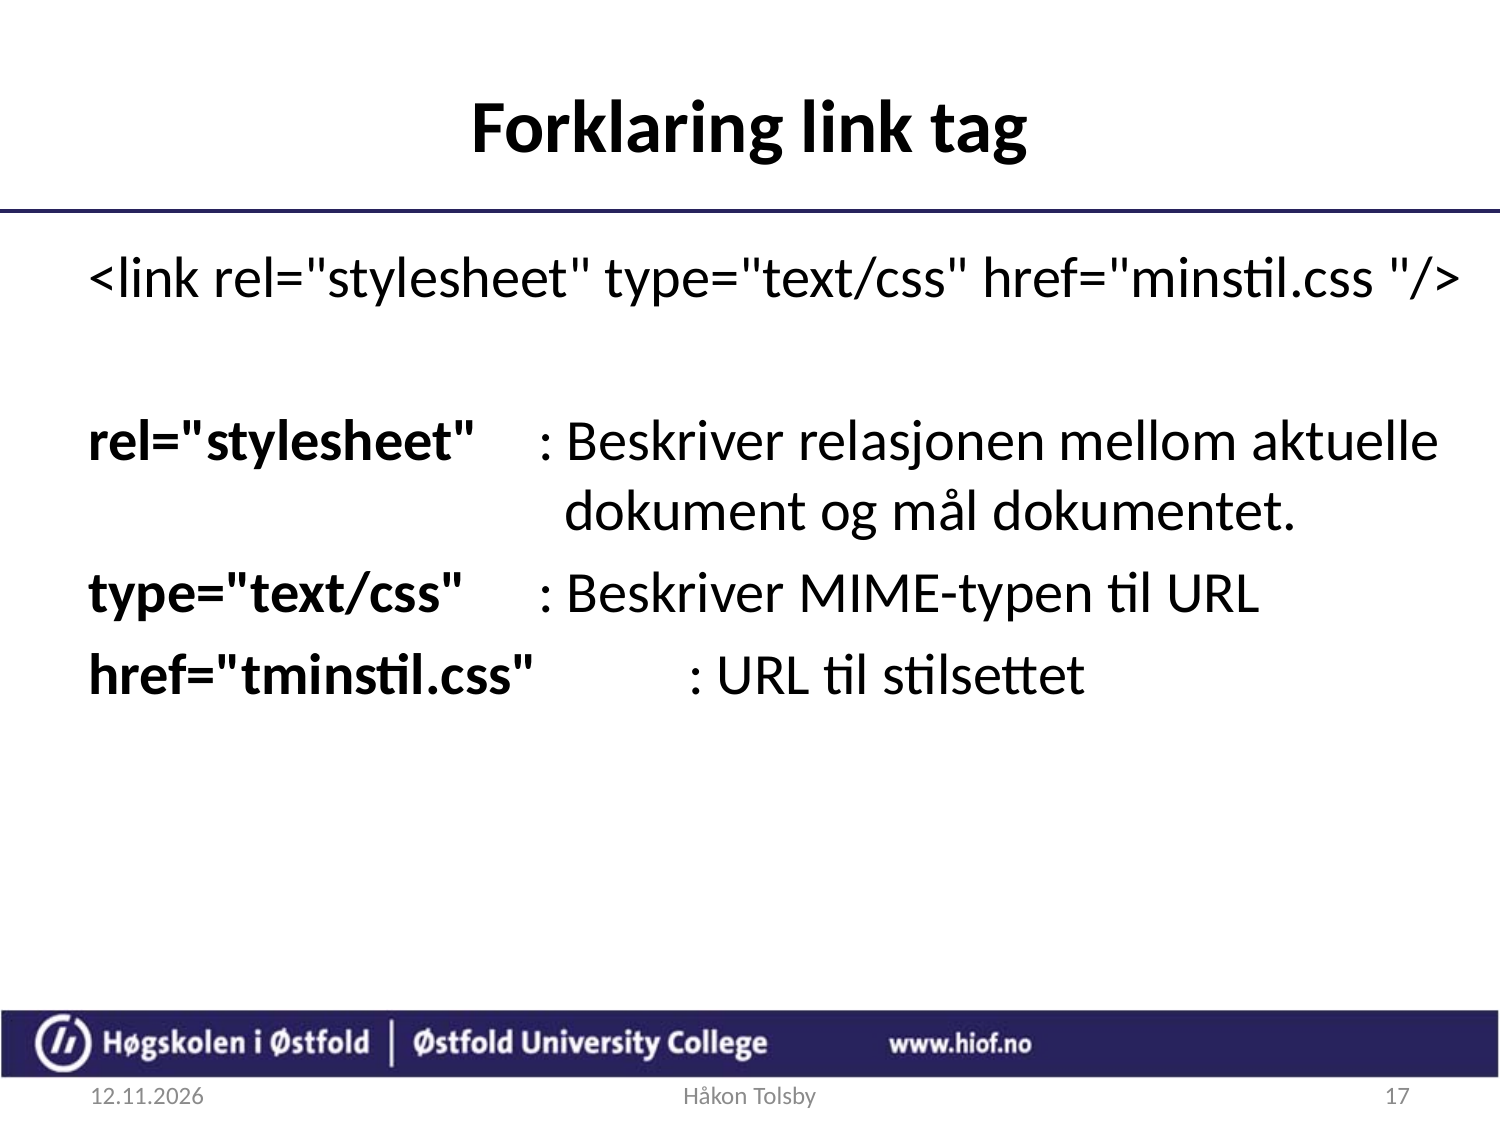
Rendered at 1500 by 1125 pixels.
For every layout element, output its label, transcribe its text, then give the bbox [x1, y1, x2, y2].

picture [0, 1009, 1500, 1079]
title Forklaring link tag [75, 45, 1425, 200]
list <link rel="stylesheet" type="text/css" href="minstil.css "/> rel="stylesheet" : Beskriver relasjonen mellom aktuelle dokument og mål dokumentet. type="text/css" : Beskriver MIME-typen til URL href="tminstil.css" : URL til stilsettet [73, 231, 1499, 1003]
footer Håkon Tolsby [512, 1065, 988, 1125]
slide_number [75, 1065, 425, 1125]
slide_number 17 [1074, 1065, 1425, 1125]
